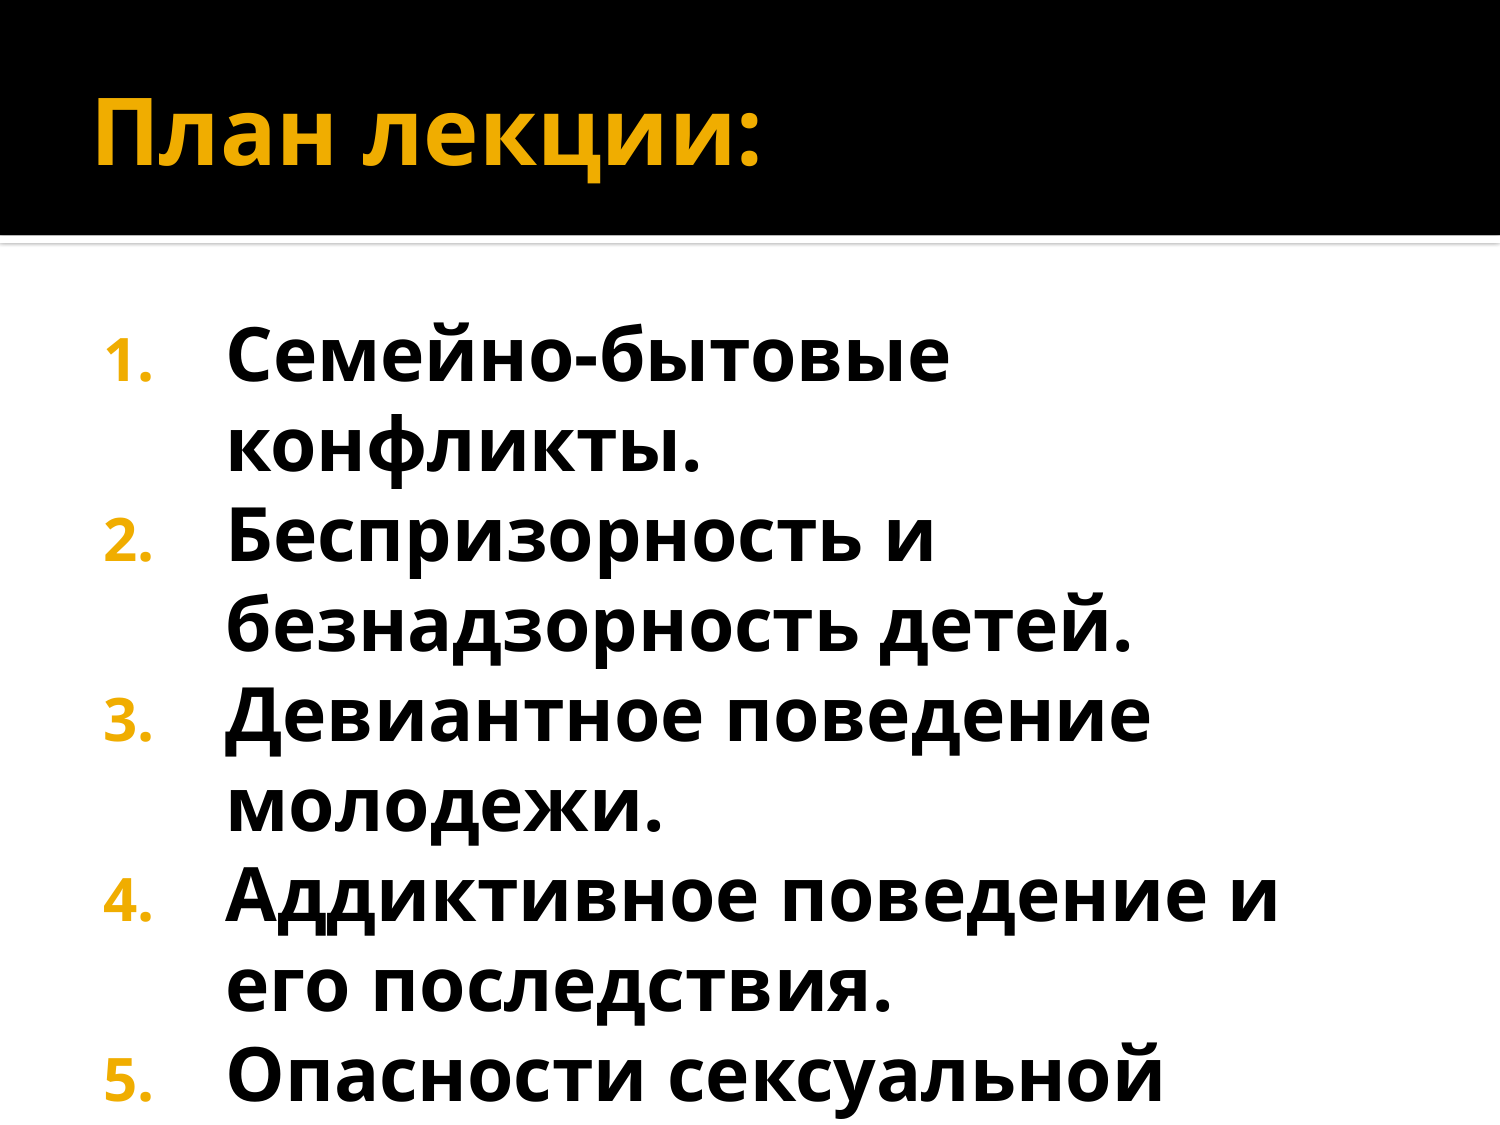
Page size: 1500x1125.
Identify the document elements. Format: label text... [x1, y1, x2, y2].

list Семейно-бытовые конфликты. Беспризорность и безнадзорность детей. Девиантное поведение молодежи. Аддиктивное поведение и его последствия. Опасности сексуальной «свободы» [75, 291, 1425, 1050]
title План лекции: [75, 25, 1425, 231]
